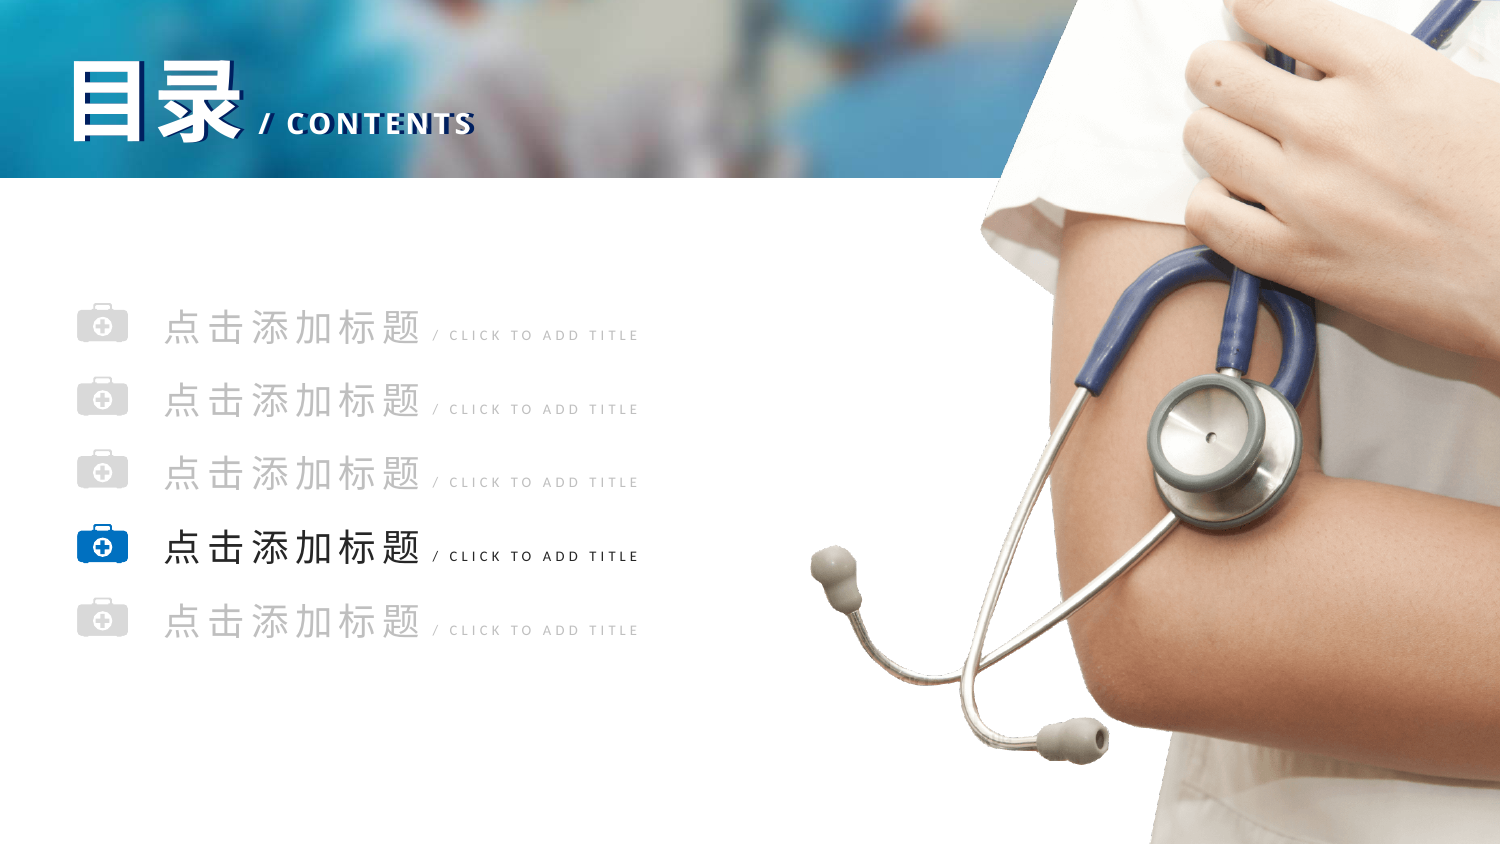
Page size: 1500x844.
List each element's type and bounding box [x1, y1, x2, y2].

text_box [77, 442, 787, 504]
text_box [77, 516, 787, 578]
text_box [46, 35, 498, 163]
text_box [77, 295, 787, 357]
text_box [77, 590, 808, 652]
text_box [77, 369, 787, 431]
picture [0, 0, 1500, 844]
